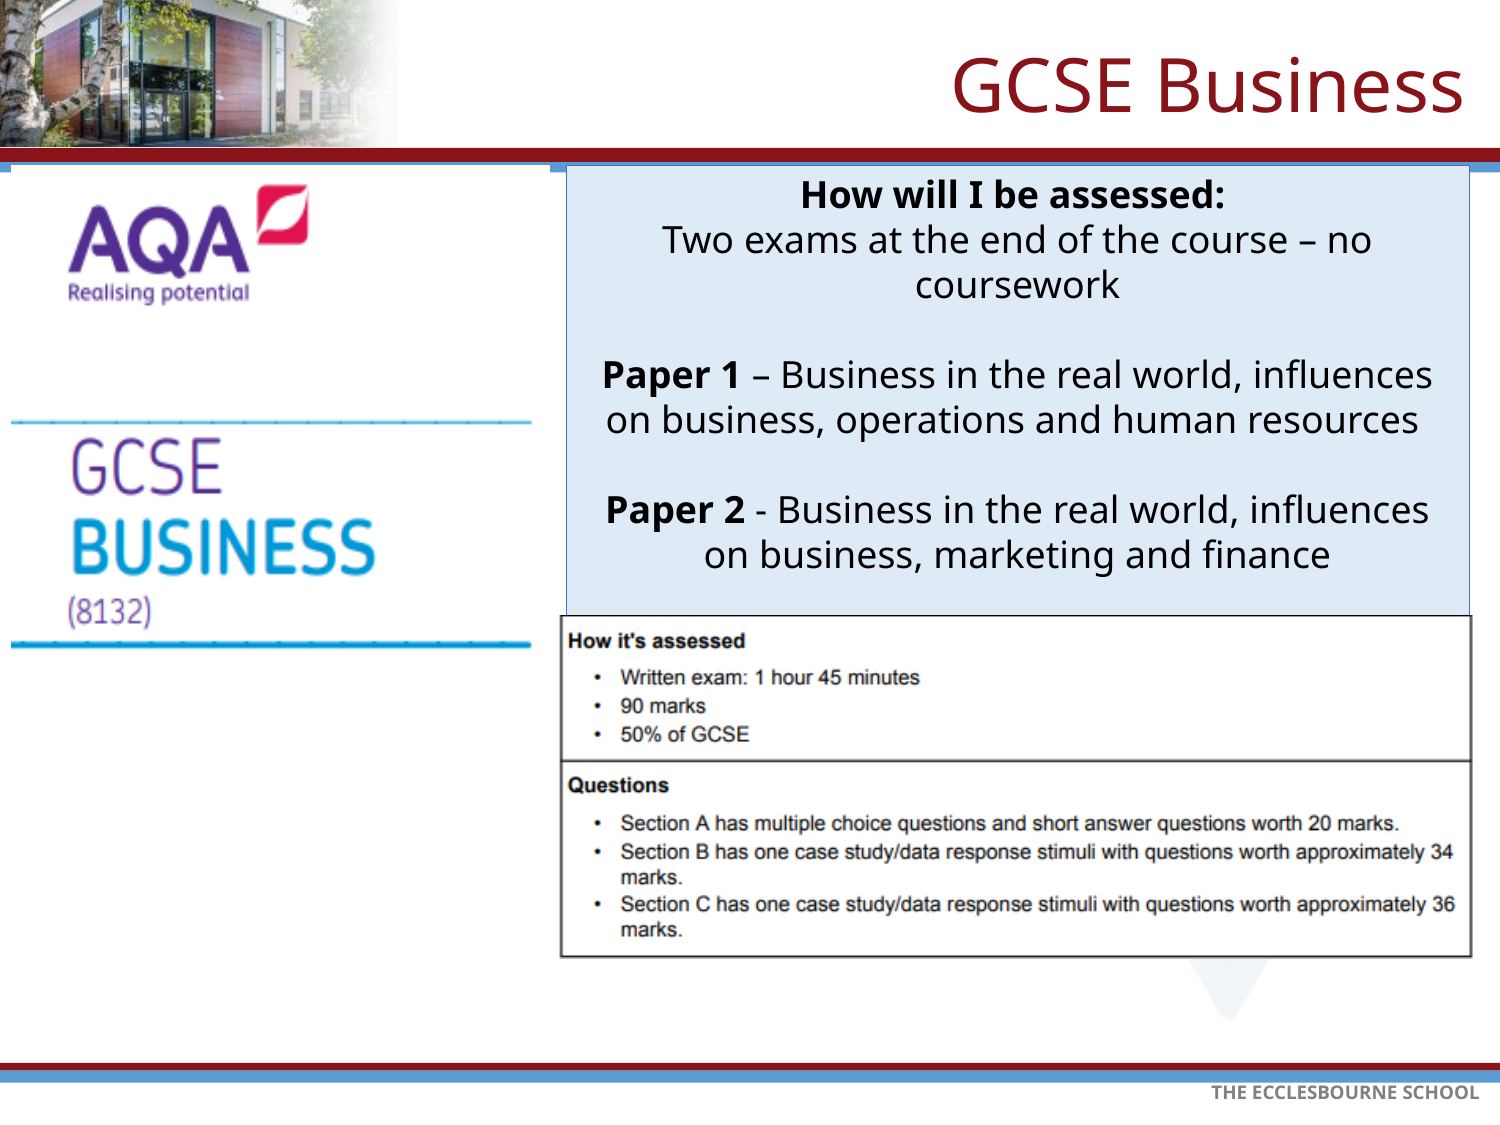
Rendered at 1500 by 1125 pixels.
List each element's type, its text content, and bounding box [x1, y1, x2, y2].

text_box How will I be assessed: Two exams at the end of the course – no coursework Paper 1 – Business in the real world, influences on business, operations and human resources Paper 2 - Business in the real world, influences on business, marketing and finance [566, 165, 1470, 613]
title GCSE Business [144, 0, 1500, 136]
picture [549, 615, 1487, 1021]
picture [0, 0, 609, 147]
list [11, 165, 551, 653]
